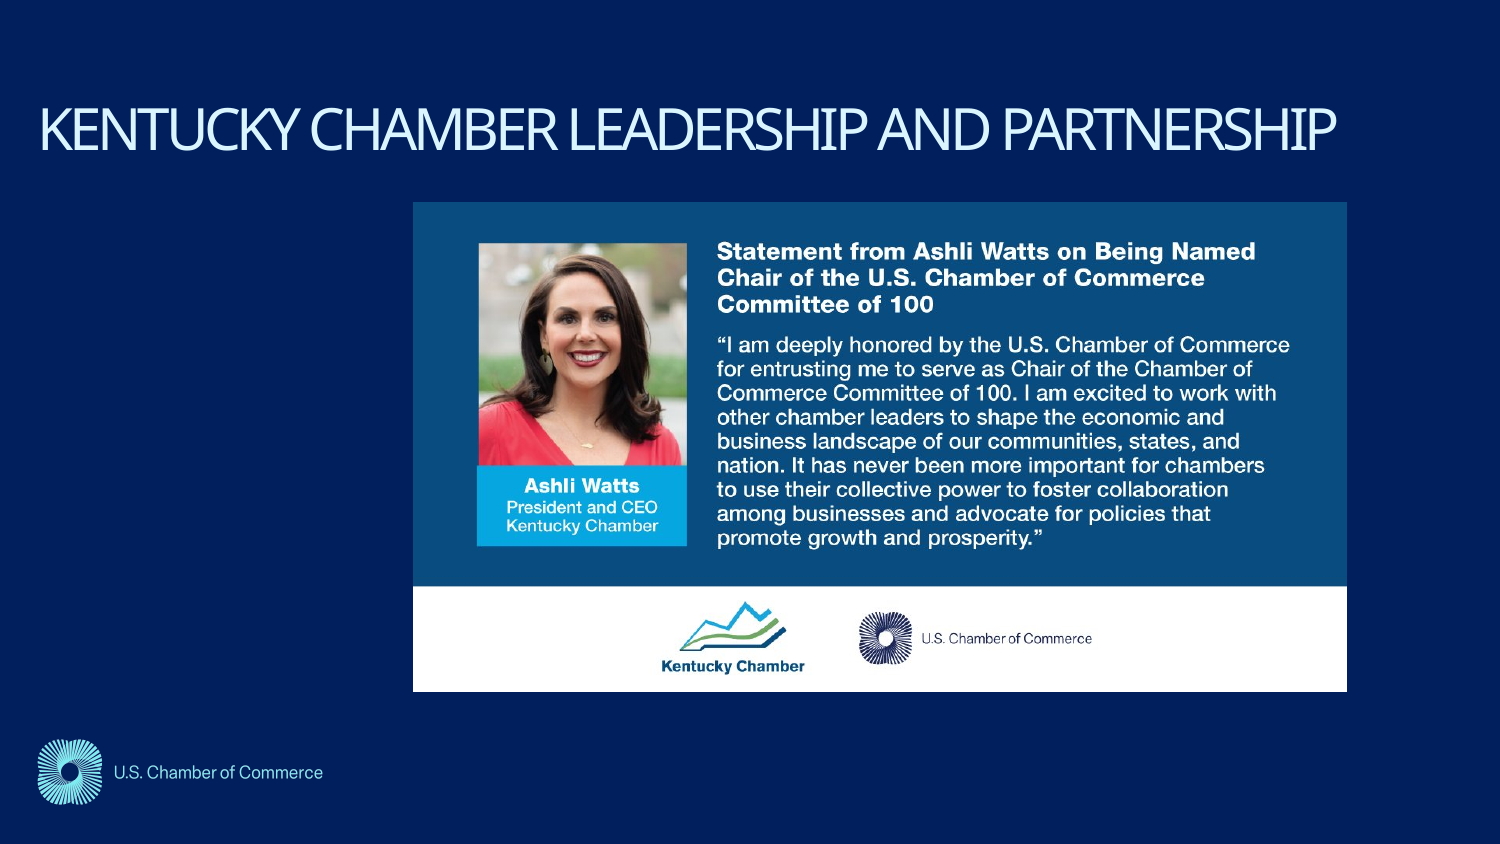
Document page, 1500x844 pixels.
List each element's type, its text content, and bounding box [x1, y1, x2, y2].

title KENTUCKY CHAMBER LEADERSHIP AND PARTNERSHIP [0, 0, 1464, 134]
picture [37, 739, 323, 805]
picture [413, 202, 1347, 692]
